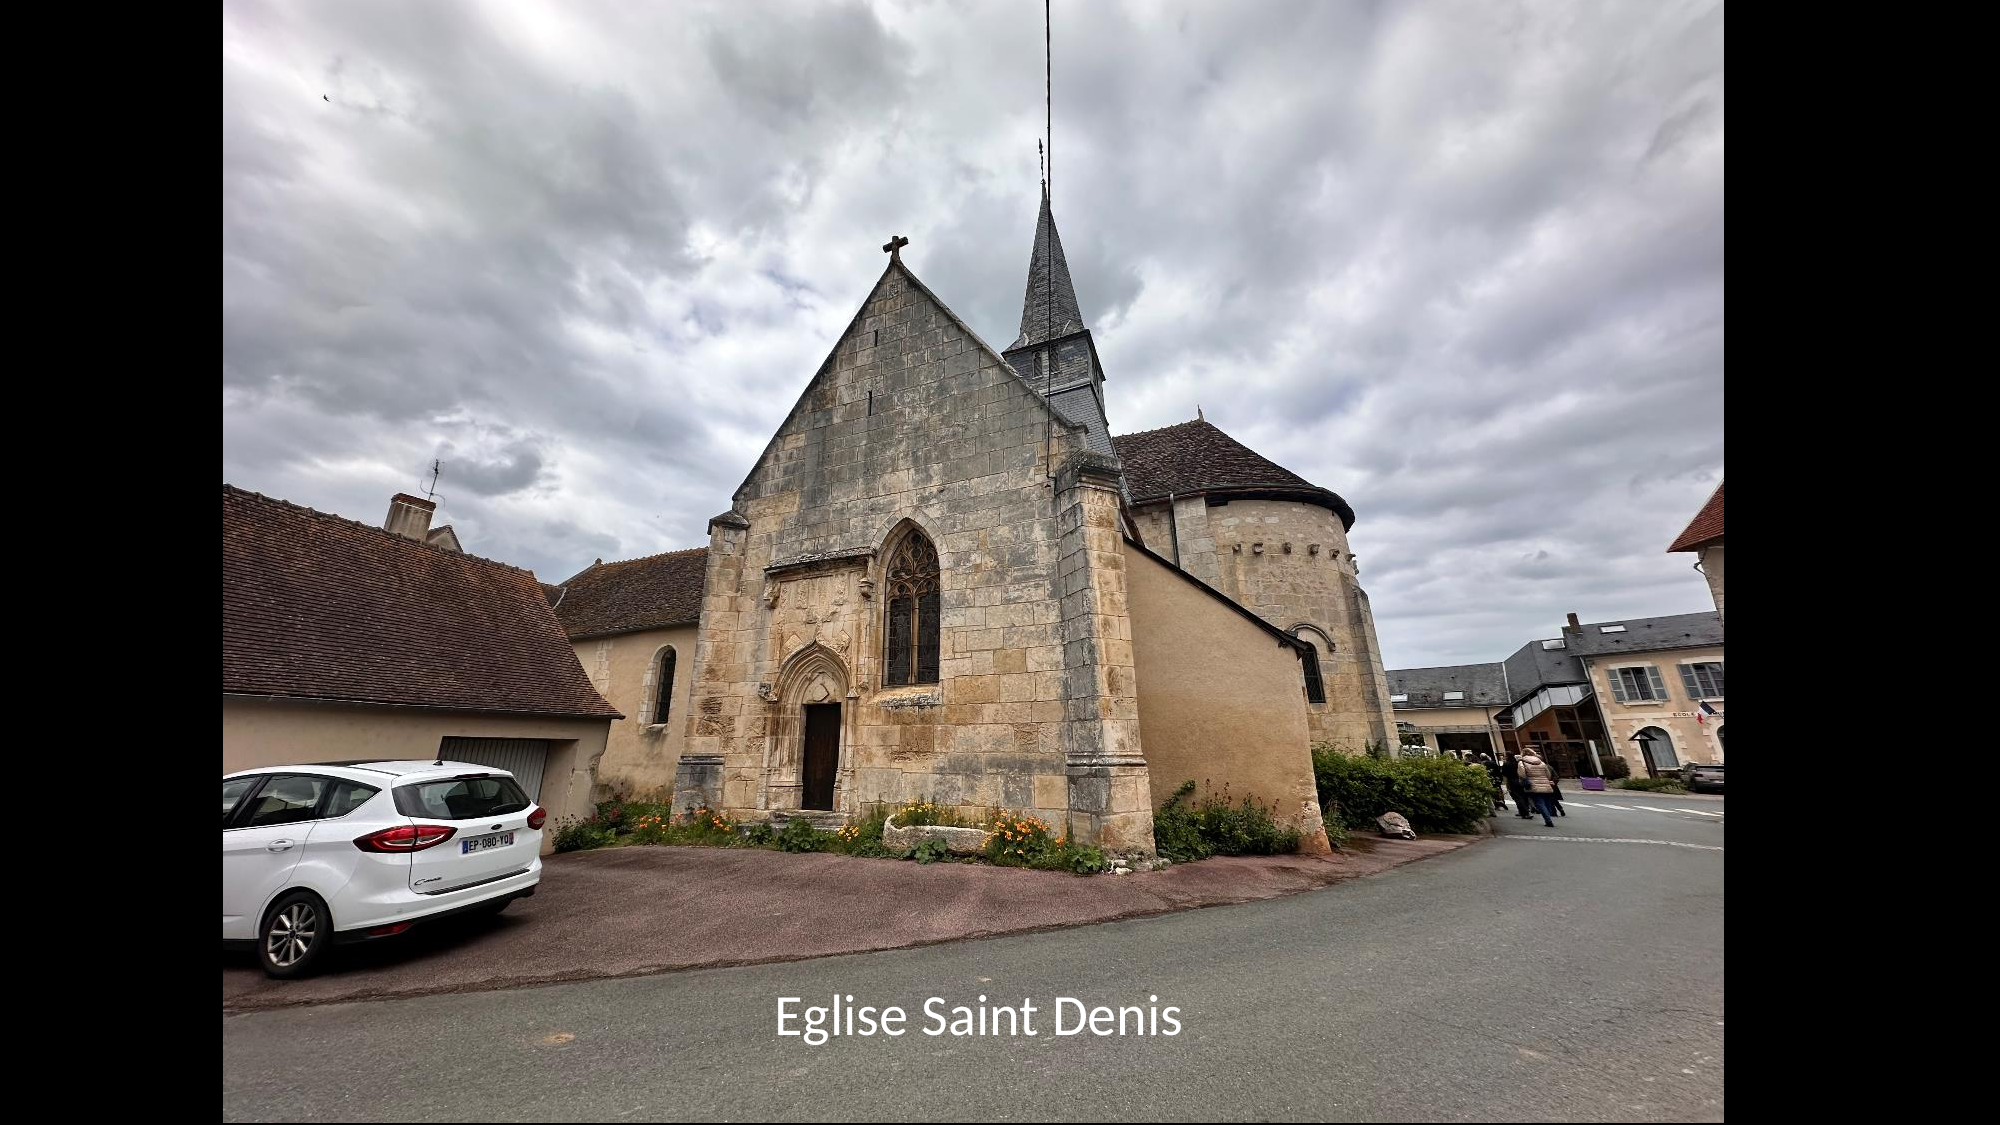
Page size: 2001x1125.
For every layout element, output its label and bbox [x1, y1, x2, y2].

picture [223, 0, 1724, 1124]
